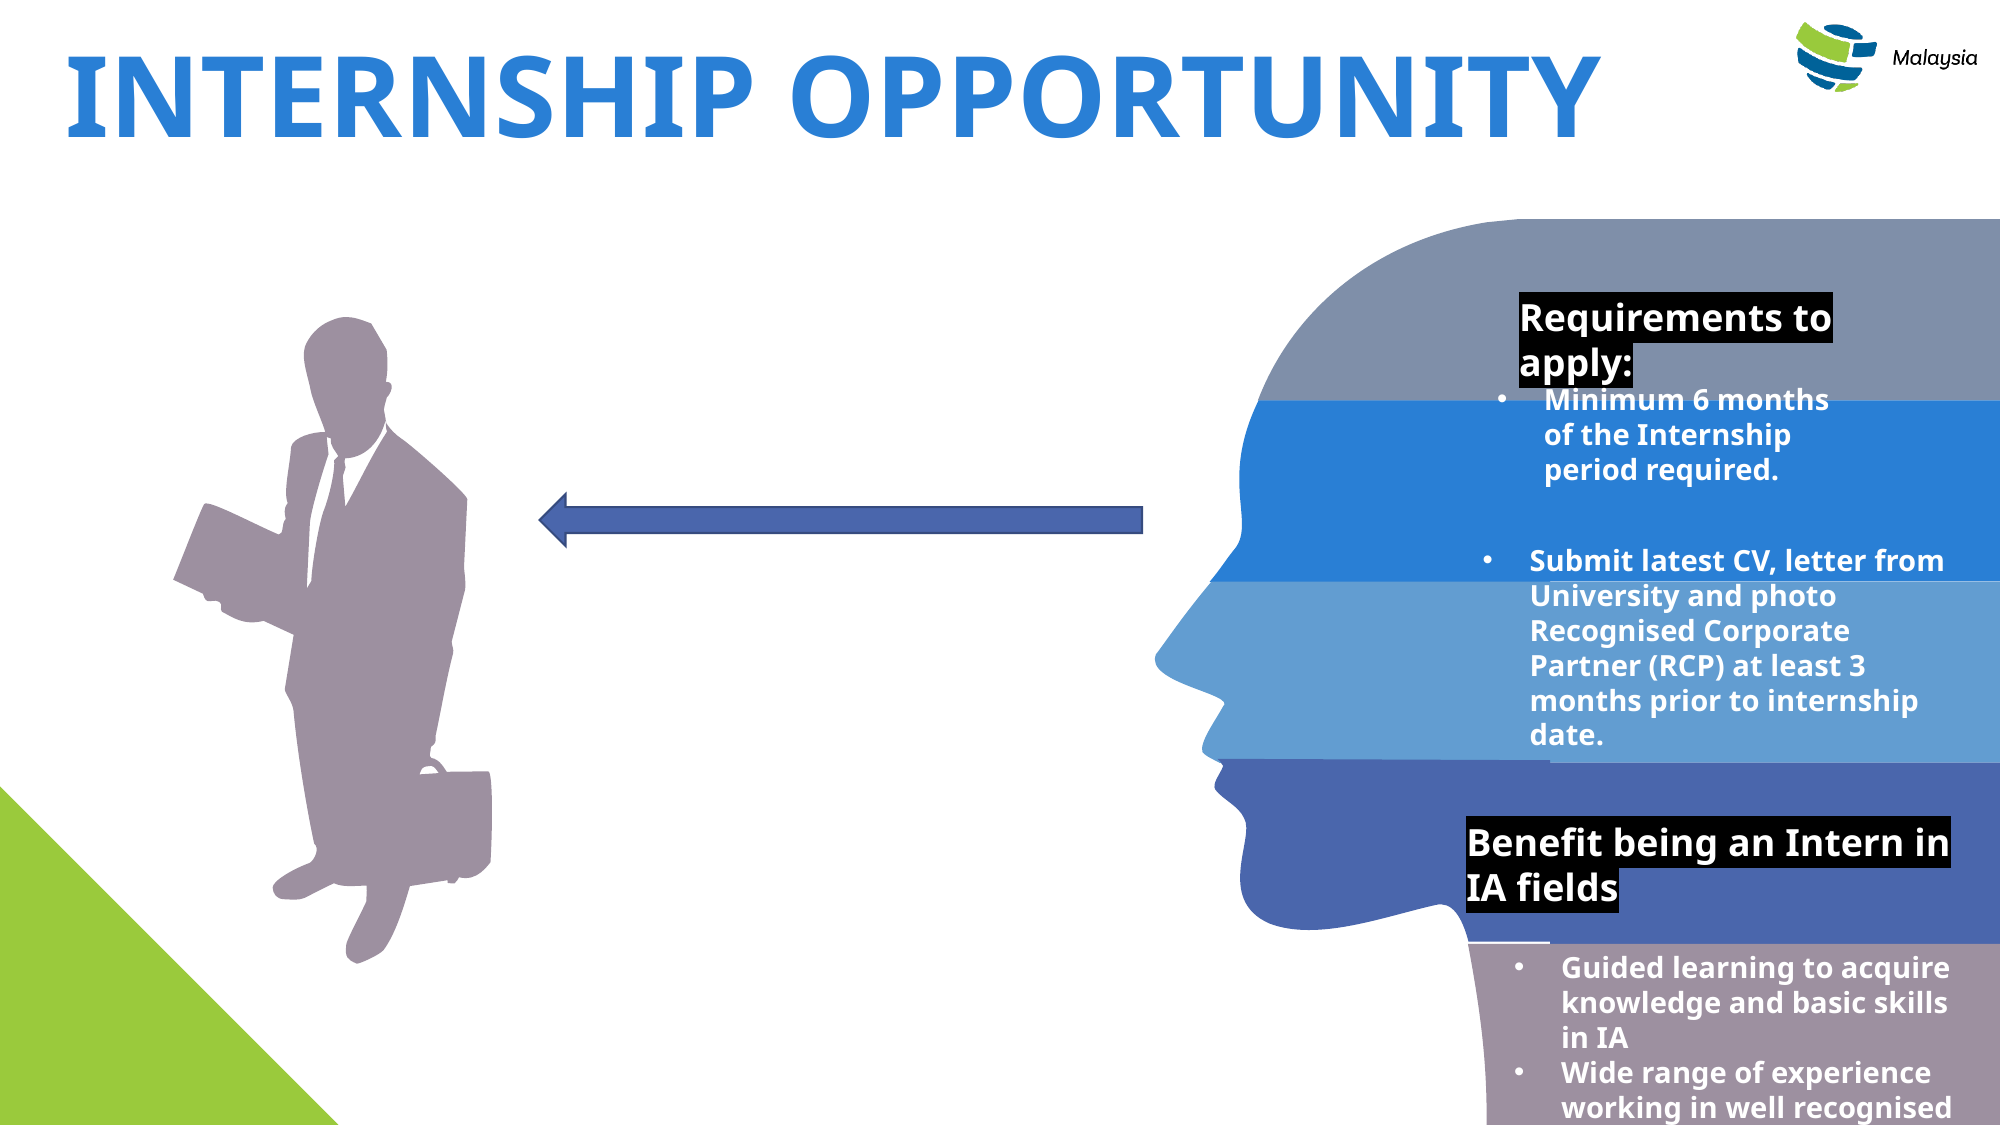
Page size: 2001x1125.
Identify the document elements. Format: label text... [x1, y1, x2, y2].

picture [1796, 22, 1977, 92]
text_box INTERNSHIP OPPORTUNITY [50, 32, 1950, 152]
text_box [171, 315, 494, 965]
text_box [1154, 219, 2000, 1125]
text_box [538, 491, 1144, 549]
